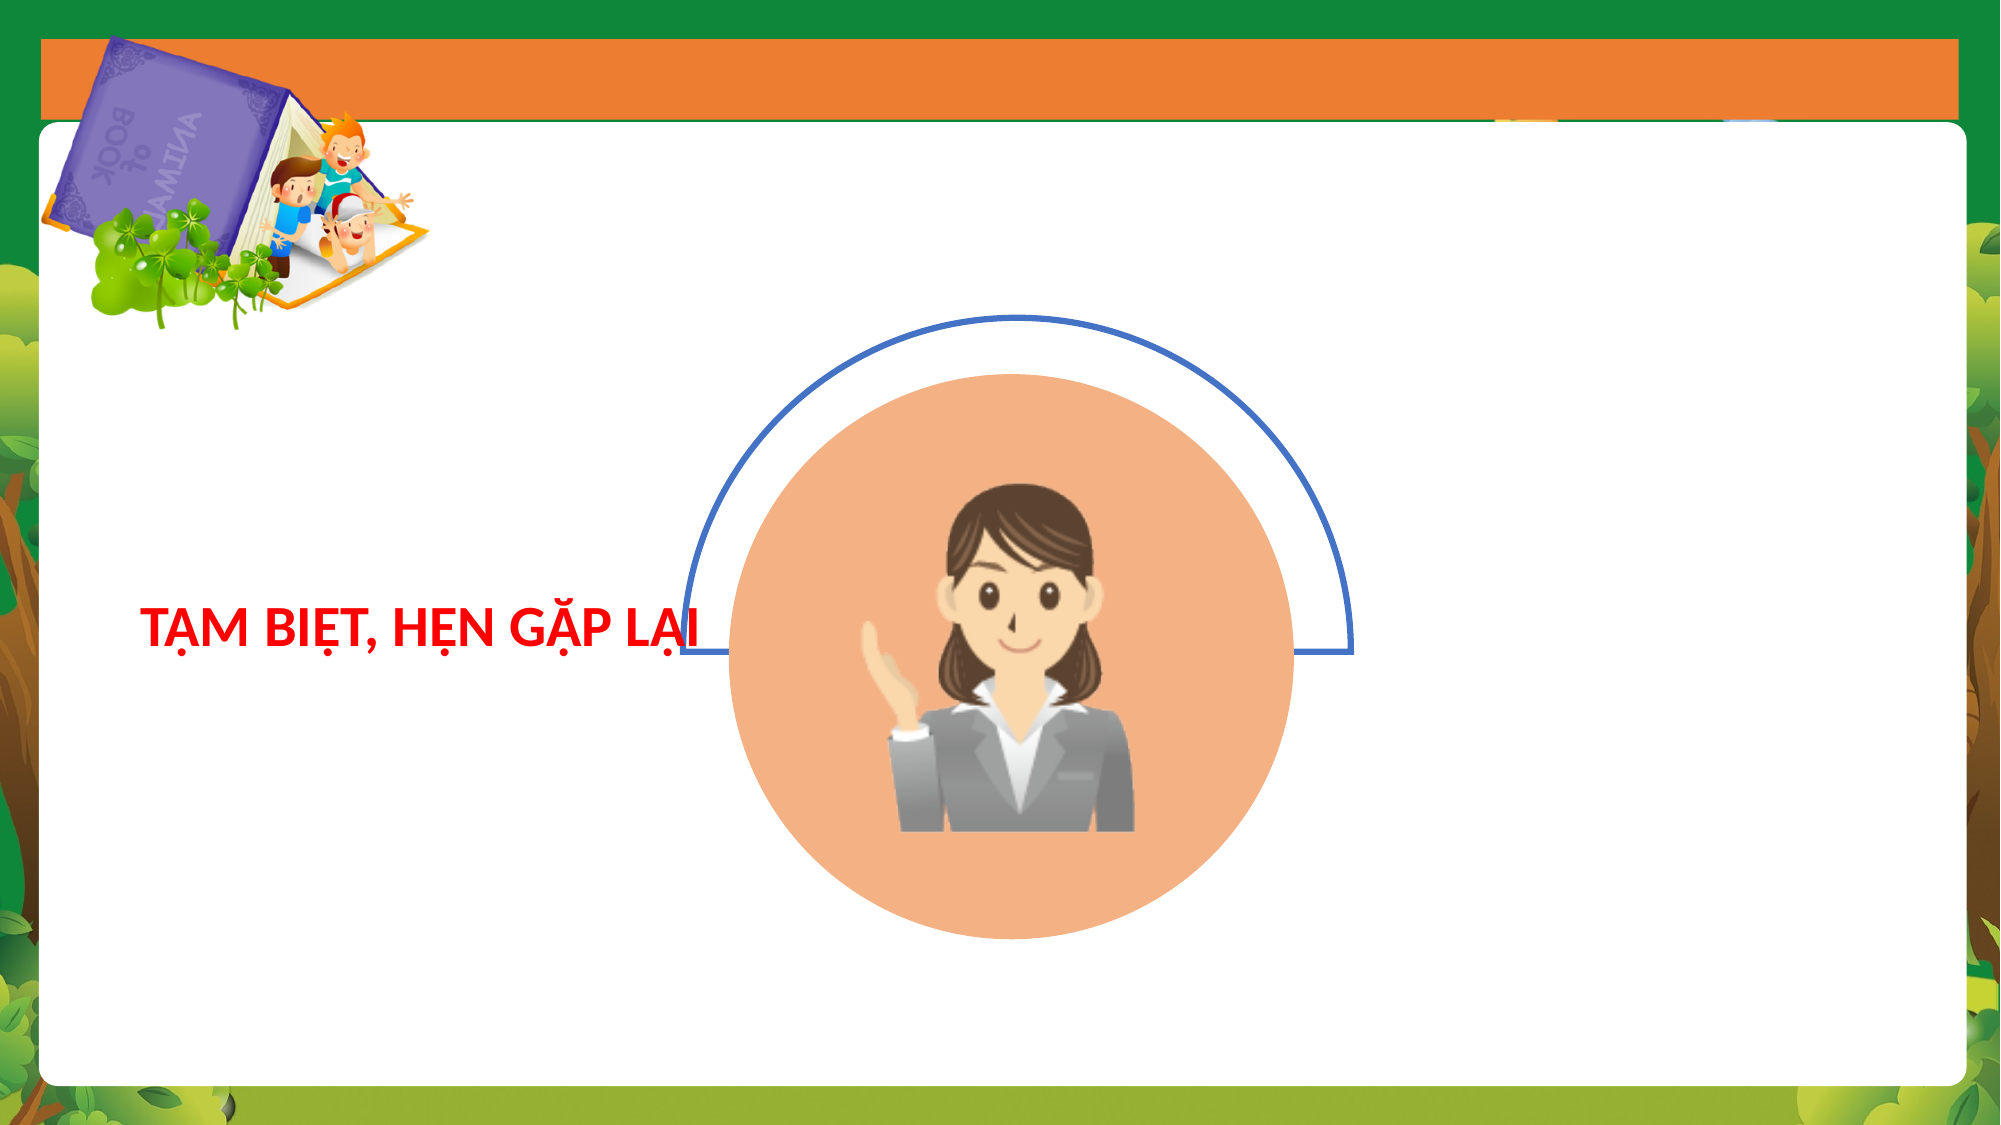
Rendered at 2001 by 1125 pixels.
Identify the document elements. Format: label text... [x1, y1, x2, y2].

text_box [446, 38, 1960, 121]
text_box TẠM BIỆT, HẸN GẶP LẠI [125, 580, 737, 666]
text_box [1254, 416, 1351, 652]
text_box [1254, 511, 1294, 802]
text_box [728, 666, 737, 725]
text_box [690, 469, 737, 580]
text_box [909, 374, 1113, 393]
text_box [805, 317, 1229, 393]
picture [0, 0, 2000, 1125]
text_box [886, 910, 1137, 940]
